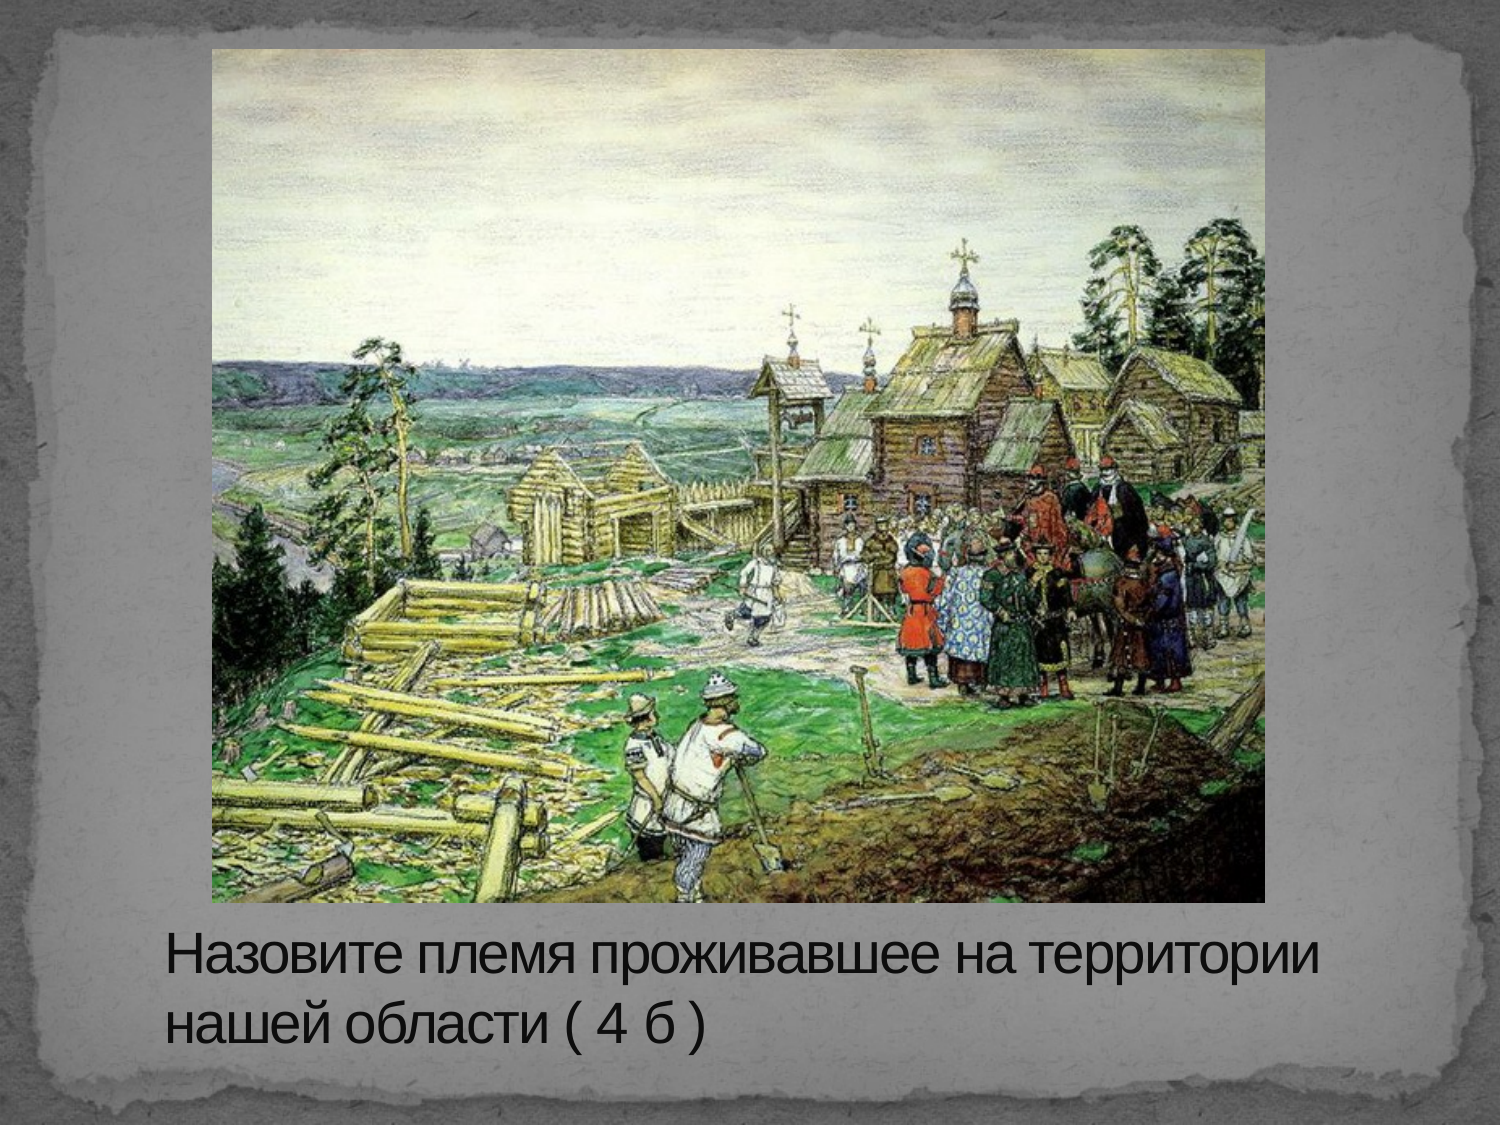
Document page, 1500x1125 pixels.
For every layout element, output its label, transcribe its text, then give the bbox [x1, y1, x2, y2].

picture [212, 49, 1265, 903]
title Назовите племя проживавшее на территории нашей области ( 4 б ) [149, 874, 1500, 1063]
